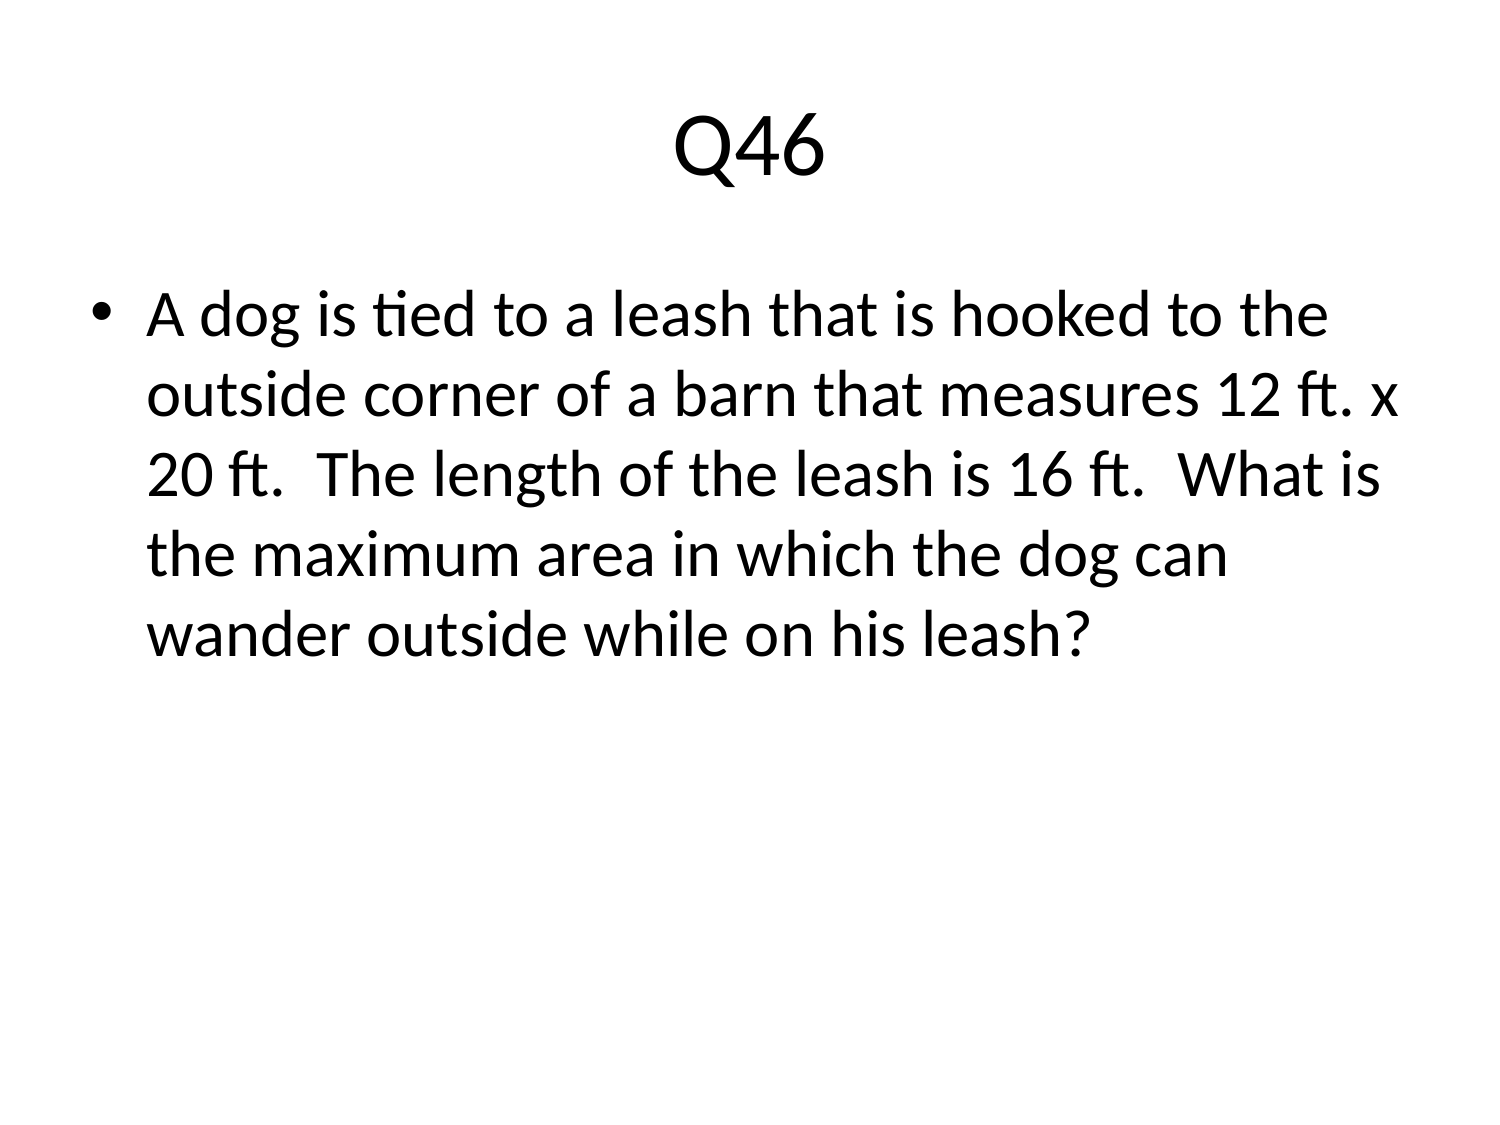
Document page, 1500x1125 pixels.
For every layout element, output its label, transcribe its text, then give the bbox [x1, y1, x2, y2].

title Q46 [75, 45, 1425, 233]
list A dog is tied to a leash that is hooked to the outside corner of a barn that measures 12 ft. x 20 ft. The length of the leash is 16 ft. What is the maximum area in which the dog can wander outside while on his leash? [75, 262, 1425, 1005]
